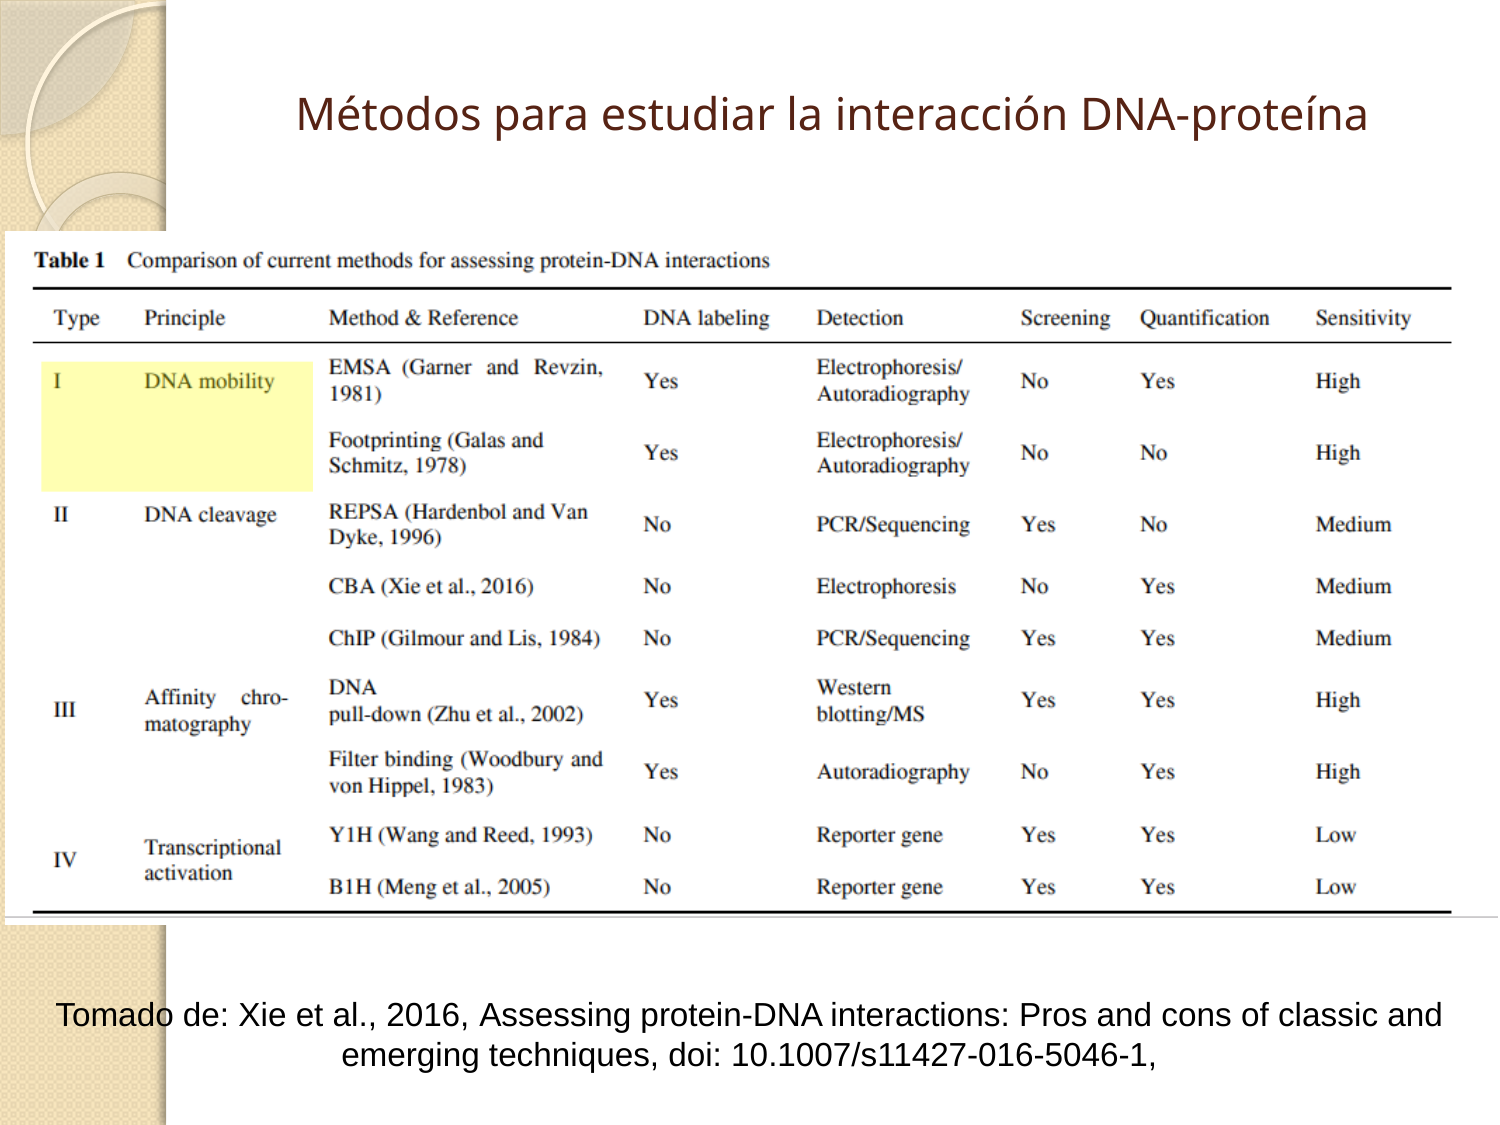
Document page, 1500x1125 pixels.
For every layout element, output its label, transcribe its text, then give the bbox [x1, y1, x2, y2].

picture [5, 231, 1498, 926]
title Métodos para estudiar la interacción DNA-proteína [265, 54, 1400, 172]
text_box Tomado de: Xie et al., 2016, Assessing protein-DNA interactions: Pros and cons of classic and emerging techniques, doi: 10.1007/s11427-016-5046-1, [0, 986, 1500, 1081]
